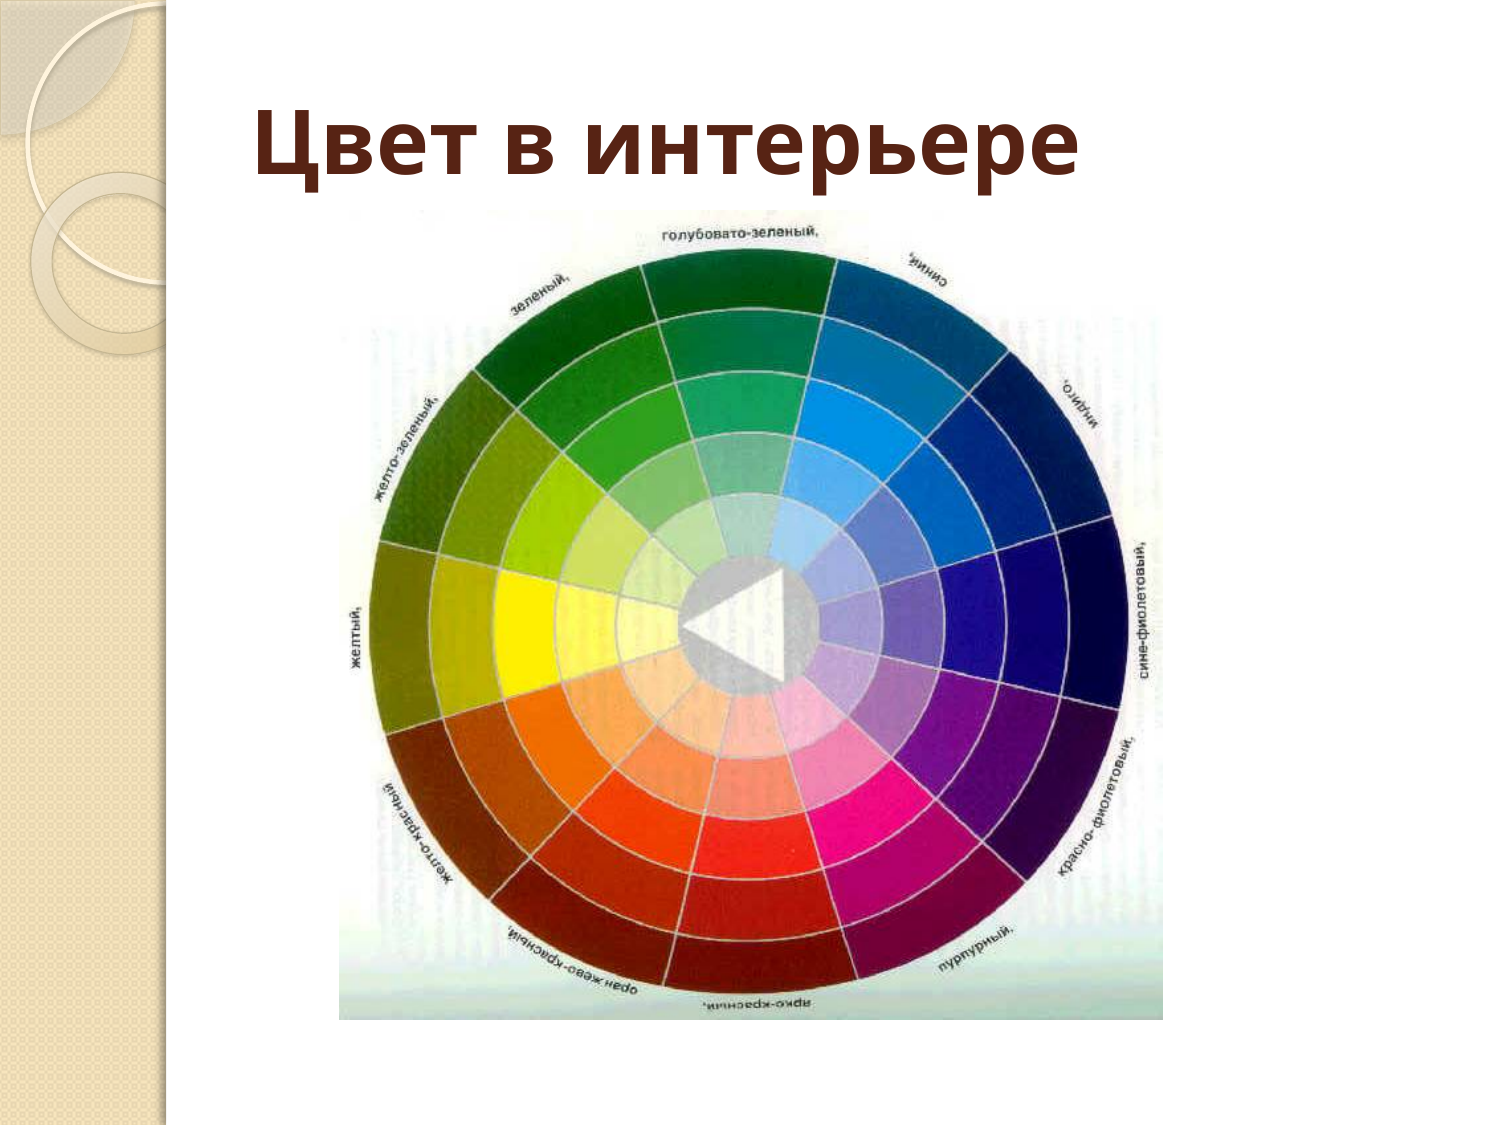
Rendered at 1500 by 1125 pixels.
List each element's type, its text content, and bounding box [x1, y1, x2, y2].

title Цвет в интерьере [235, 45, 1466, 233]
picture [339, 210, 1164, 1020]
